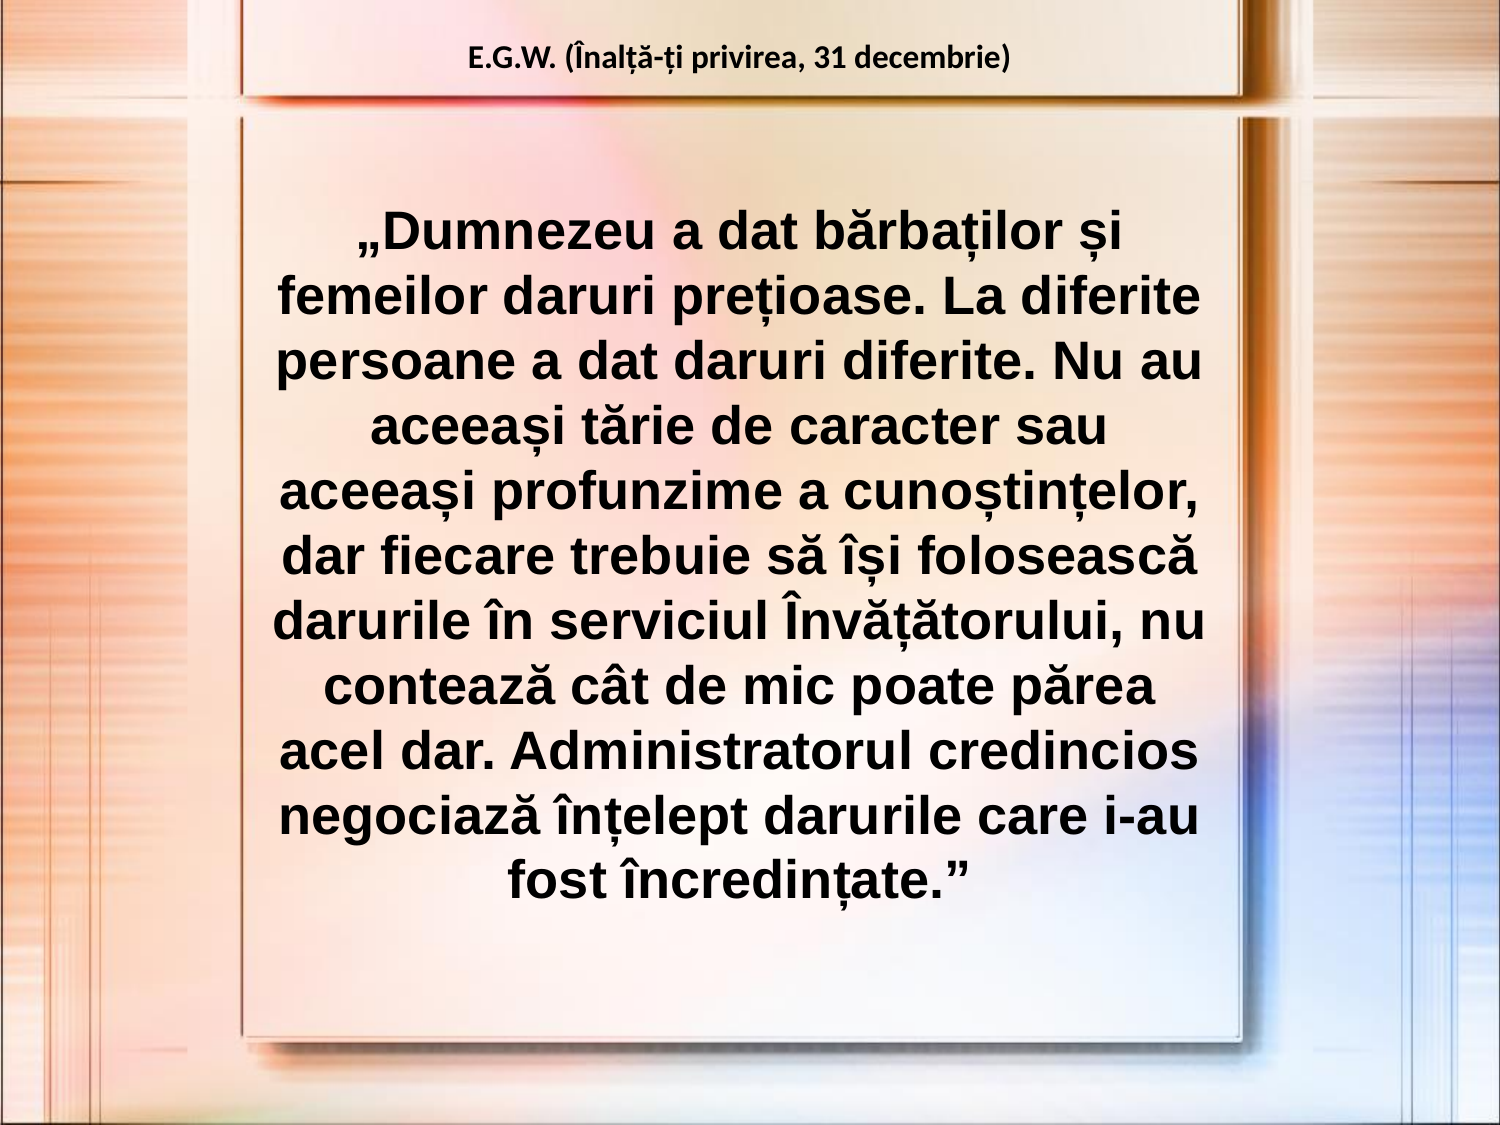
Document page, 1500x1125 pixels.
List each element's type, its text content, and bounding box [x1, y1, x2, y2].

picture [0, 0, 1500, 1125]
text_box E.G.W. (Înalță-ți privirea, 31 decembrie) [254, 28, 1226, 83]
text_box „Dumnezeu a dat bărbaților și femeilor daruri prețioase. La diferite persoane a dat daruri diferite. Nu au aceeași tărie de caracter sau aceeași profunzime a cunoștințelor, dar fiecare trebuie să își folosească darurile în serviciul Învățătorului, nu contează cât de mic poate părea acel dar. Administratorul credincios negociază înțelept darurile care i-au fost încredințate.” [254, 187, 1226, 918]
